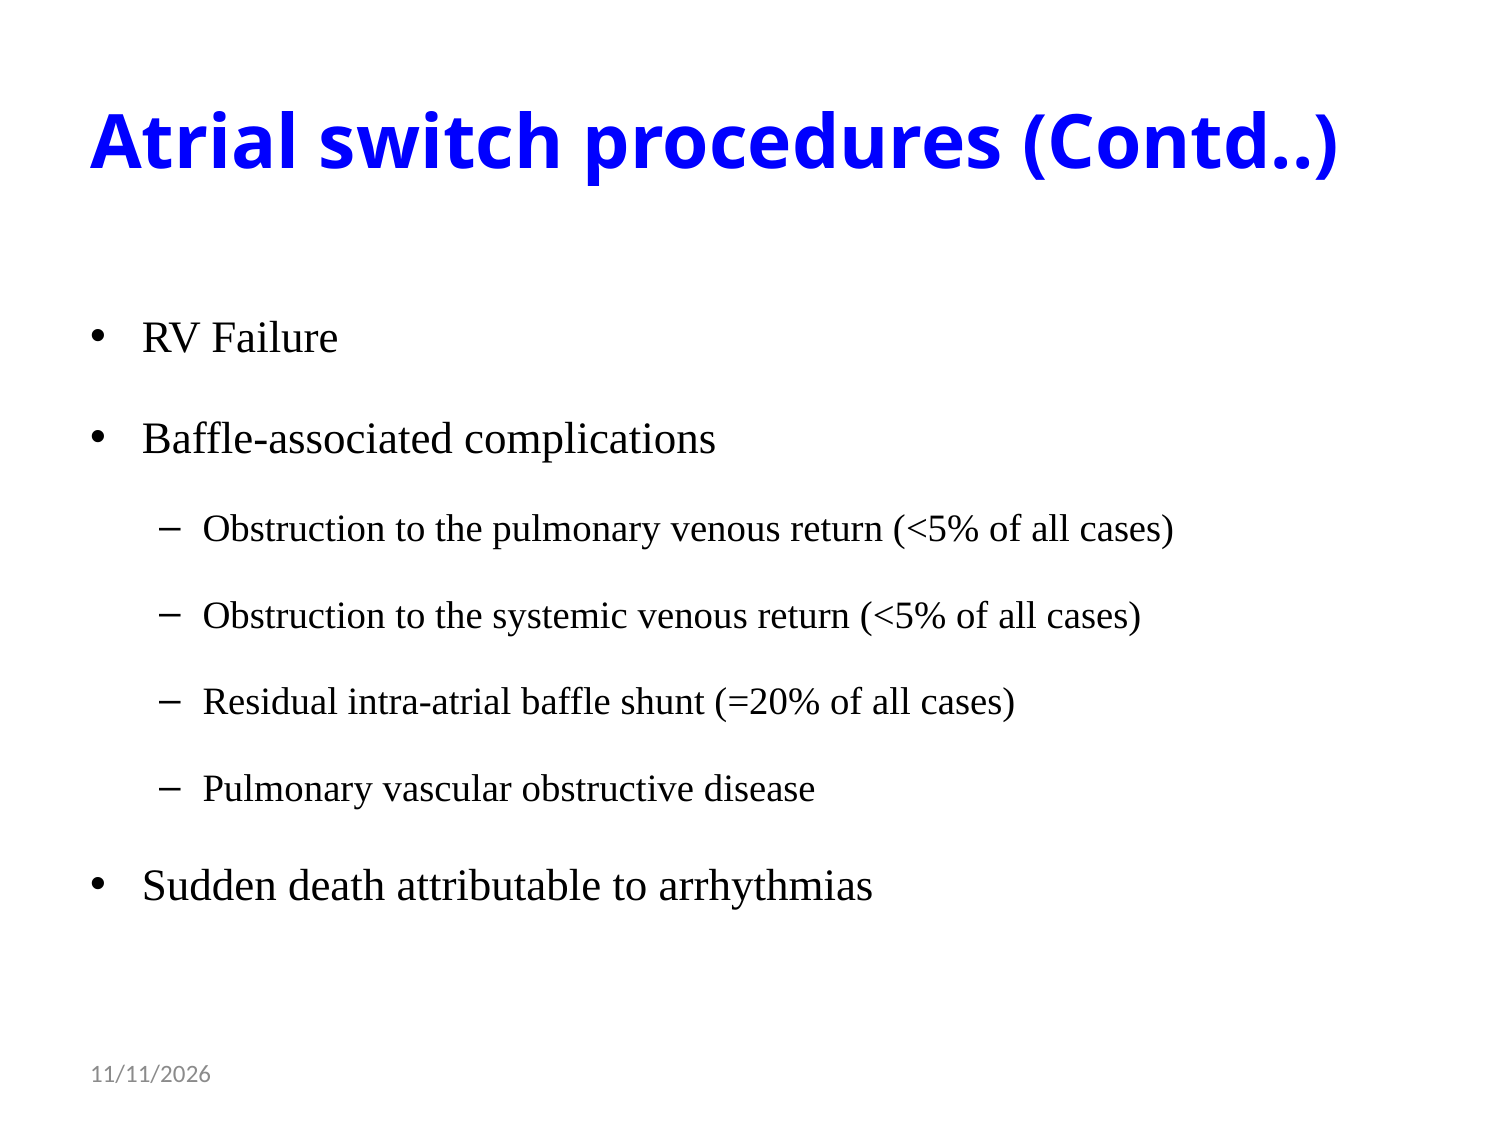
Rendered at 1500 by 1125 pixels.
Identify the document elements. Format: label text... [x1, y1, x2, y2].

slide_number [75, 1042, 425, 1103]
title Atrial switch procedures (Contd..) [75, 45, 1425, 233]
list RV Failure Baffle-associated complications Obstruction to the pulmonary venous return (<5% of all cases) Obstruction to the systemic venous return (<5% of all cases) Residual intra-atrial baffle shunt (=20% of all cases) Pulmonary vascular obstructive disease Sudden death attributable to arrhythmias [75, 262, 1425, 926]
